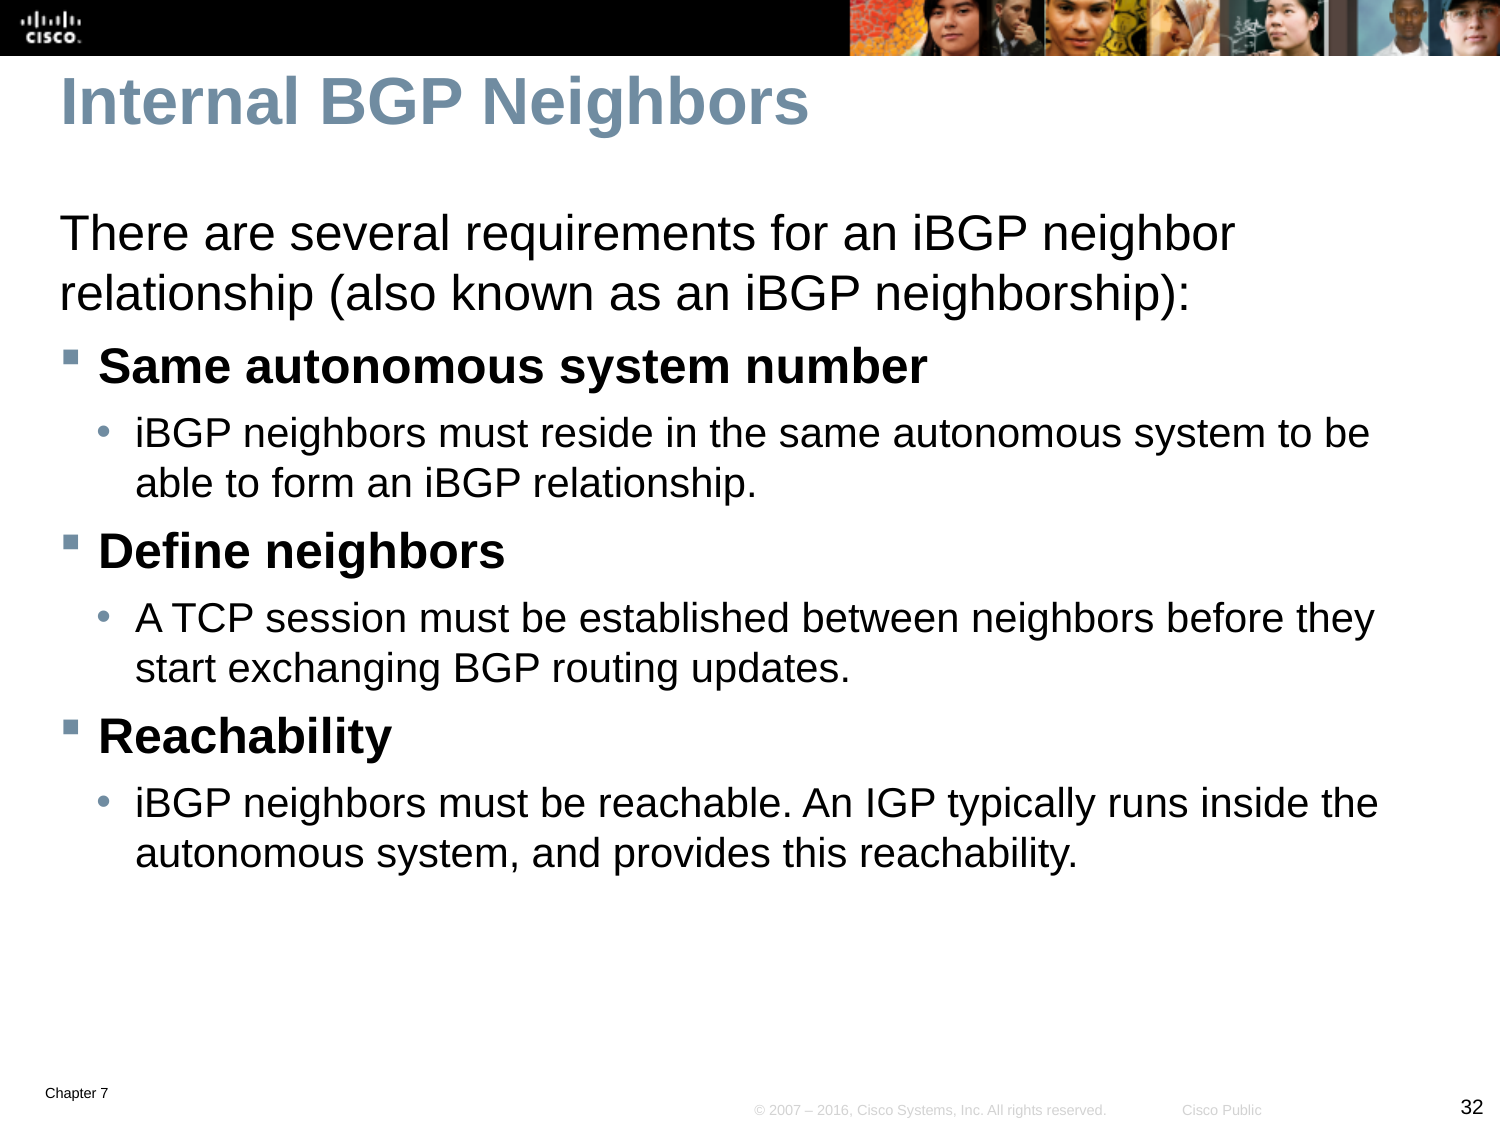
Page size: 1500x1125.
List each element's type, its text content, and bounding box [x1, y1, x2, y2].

list There are several requirements for an iBGP neighbor relationship (also known as an iBGP neighborship): Same autonomous system number iBGP neighbors must reside in the same autonomous system to be able to form an iBGP relationship. Define neighbors A TCP session must be established between neighbors before they start exchanging BGP routing updates. Reachability iBGP neighbors must be reachable. An IGP typically runs inside the autonomous system, and provides this reachability. [45, 193, 1444, 1037]
title Internal BGP Neighbors [45, 59, 1444, 182]
picture [0, 0, 1500, 56]
